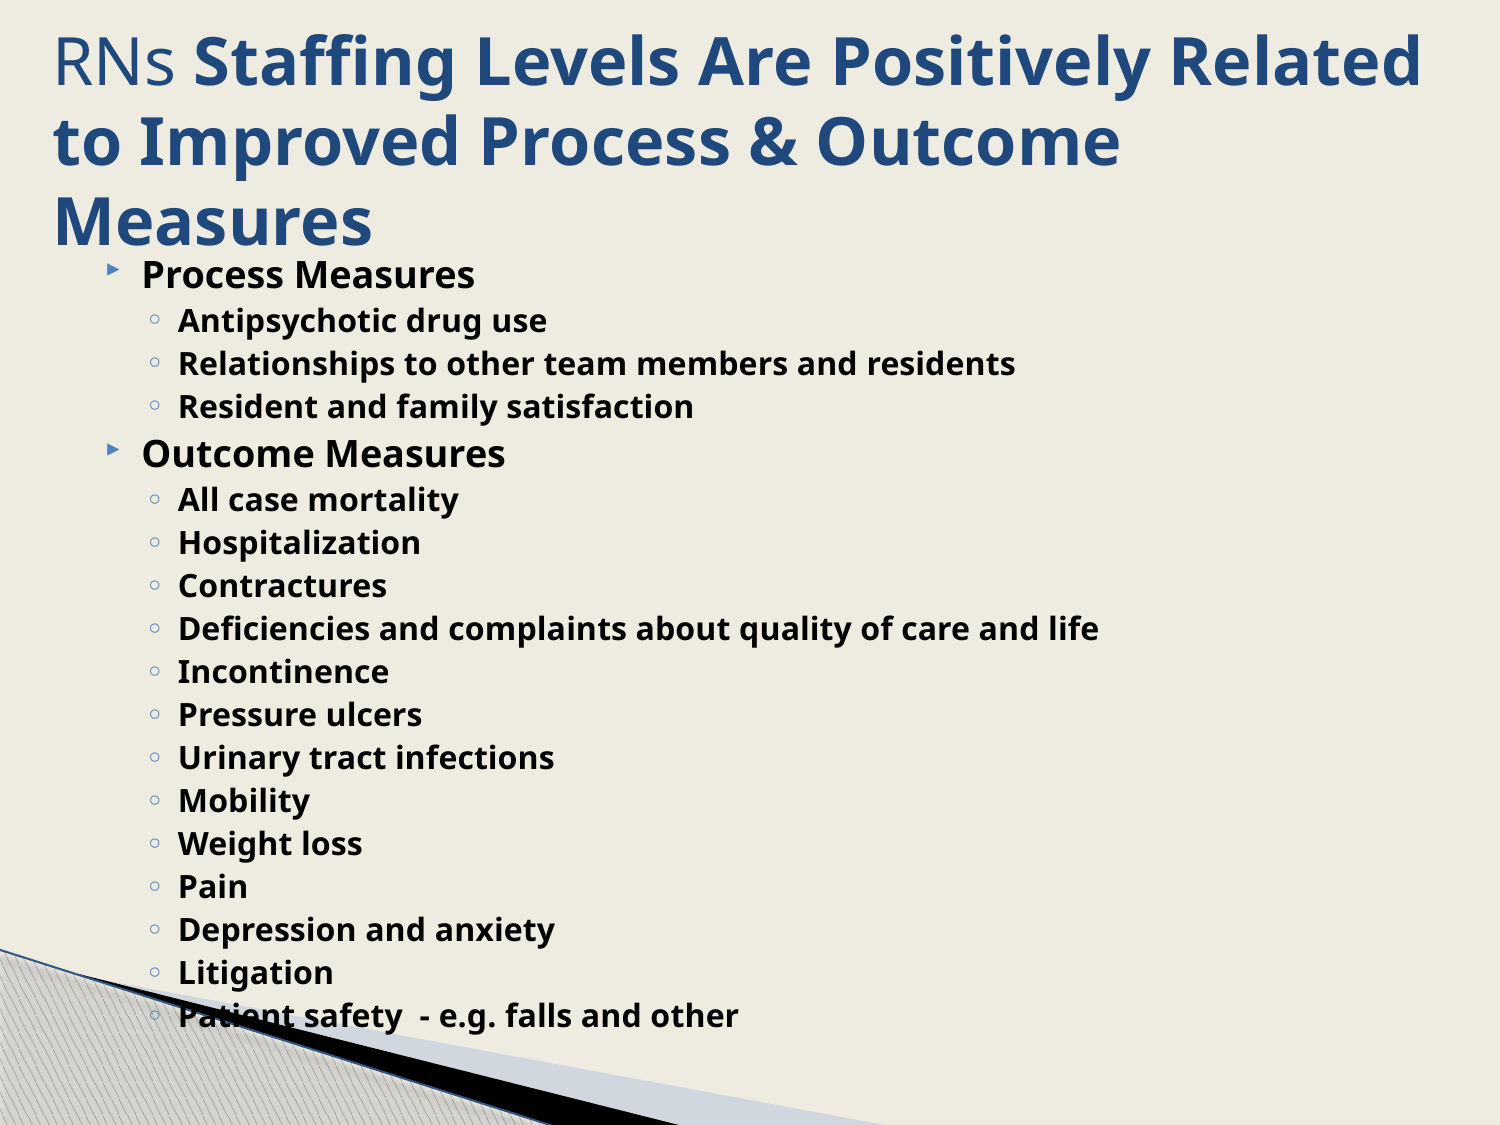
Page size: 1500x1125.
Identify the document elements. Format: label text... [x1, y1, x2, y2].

title RNs Staffing Levels Are Positively Related to Improved Process & Outcome Measures [37, 45, 1475, 233]
list Process Measures Antipsychotic drug use Relationships to other team members and residents Resident and family satisfaction Outcome Measures All case mortality Hospitalization Contractures Deficiencies and complaints about quality of care and life Incontinence Pressure ulcers Urinary tract infections Mobility Weight loss Pain Depression and anxiety Litigation Patient safety - e.g. falls and other [75, 243, 1425, 1050]
